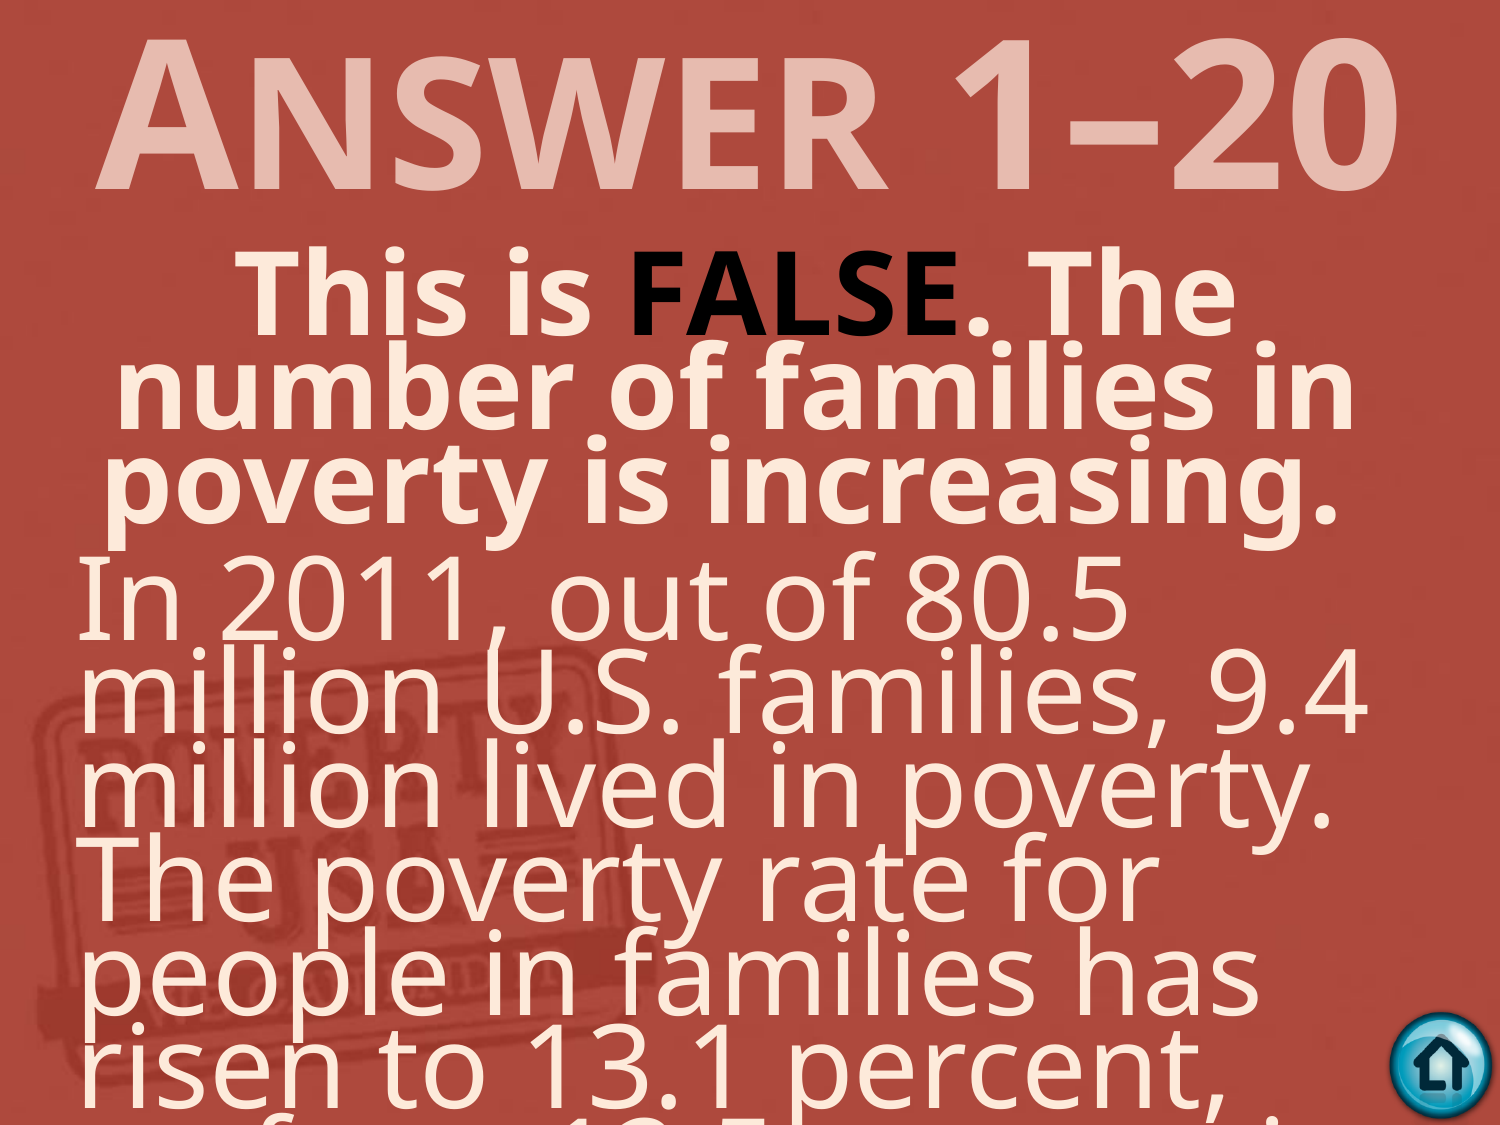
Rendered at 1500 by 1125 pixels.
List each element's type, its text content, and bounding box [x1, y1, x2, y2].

list This is FALSE. The number of families in poverty is increasing. In 2011, out of 80.5 million U.S. families, 9.4 million lived in poverty. The poverty rate for people in families has risen to 13.1 percent, up from 12.5 percent in 2009. Source: People and Families in Poverty by Selected Characteristics: 2010 and 2011, U.S. Census Bureau. [60, 257, 1413, 1000]
title ANSWER 1–20 [75, 12, 1425, 200]
picture [0, 0, 1500, 1125]
